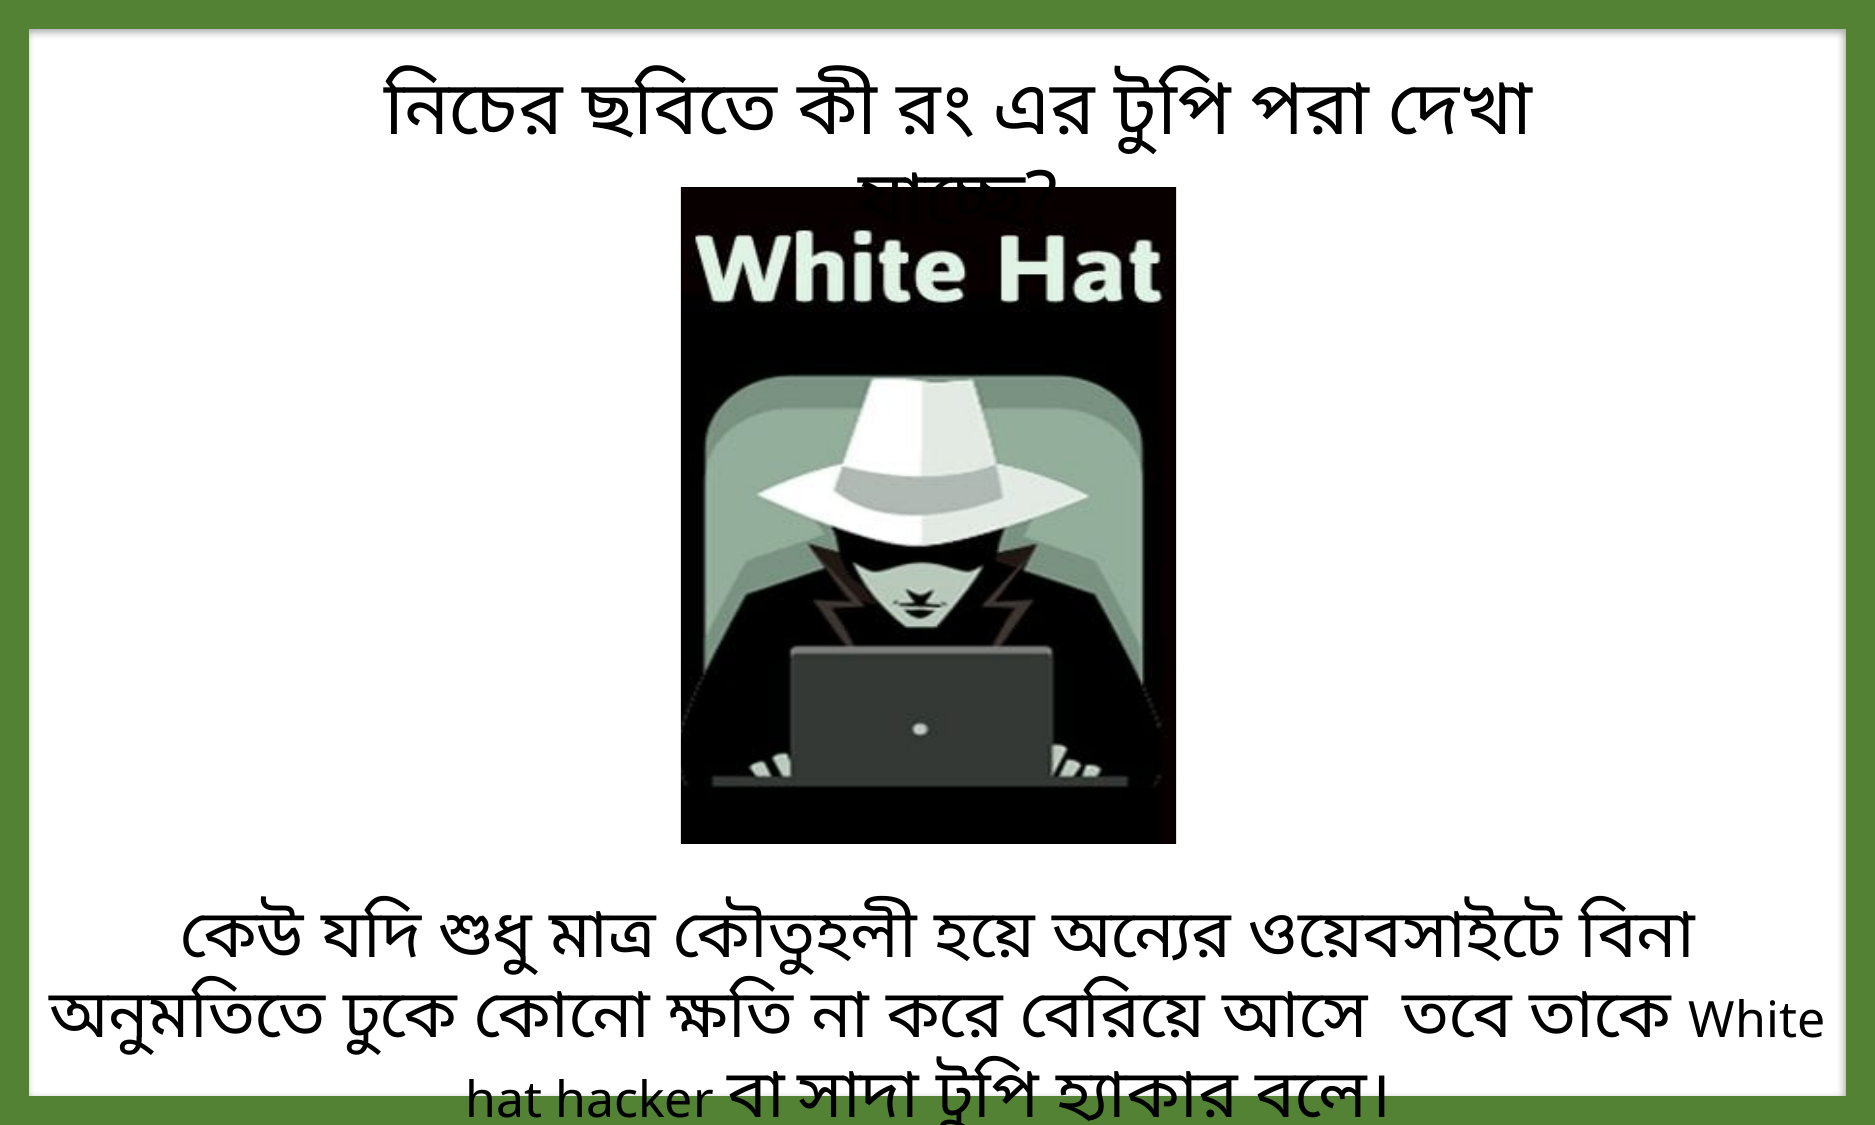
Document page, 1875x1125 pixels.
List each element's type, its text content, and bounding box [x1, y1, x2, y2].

text_box নিচের ছবিতে কী রং এর টুপি পরা দেখা যাচ্ছে? [345, 52, 1572, 247]
text_box কেউ যদি শুধু মাত্র কৌতুহলী হয়ে অন্যের ওয়েবসাইটে বিনা অনুমতিতে ঢুকে কোনো ক্ষতি না করে বেরিয়ে আসে তবে তাকে White hat hacker বা সাদা টুপি হ্যাকার বলে। [33, 883, 1842, 1125]
picture [680, 187, 1177, 845]
